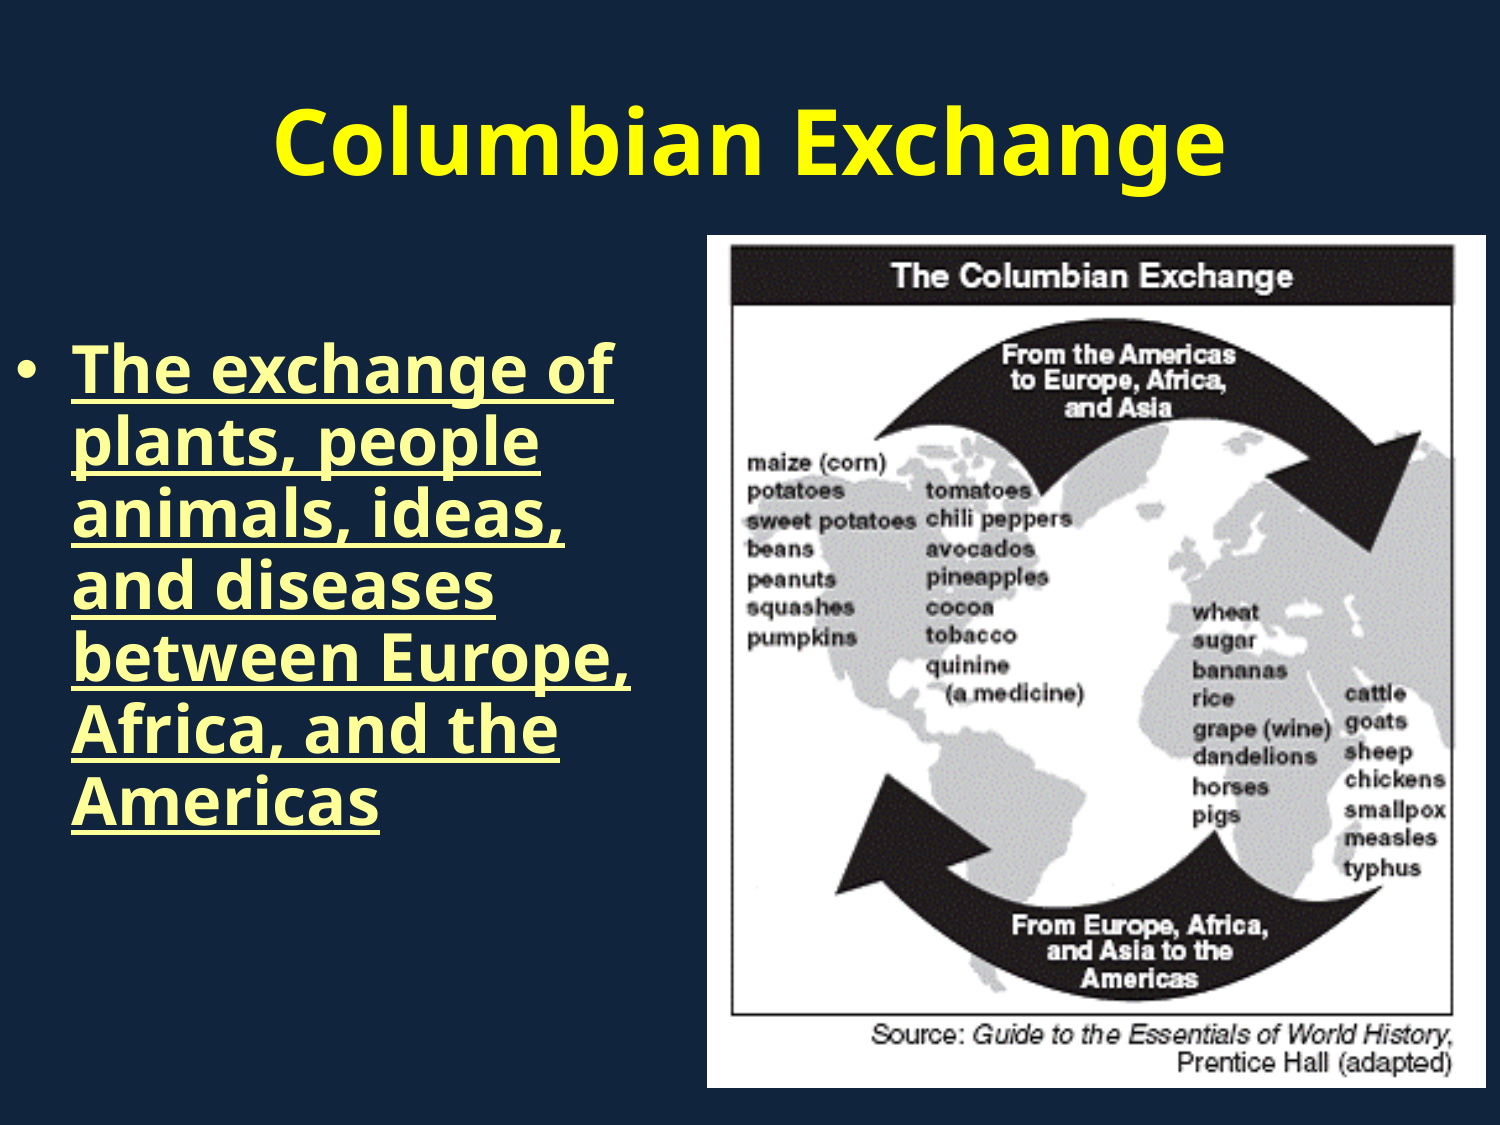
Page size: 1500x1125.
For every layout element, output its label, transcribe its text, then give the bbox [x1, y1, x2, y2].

title Columbian Exchange [74, 44, 1426, 233]
picture [707, 235, 1487, 1088]
list The exchange of plants, people animals, ideas, and diseases between Europe, Africa, and the Americas [0, 235, 684, 985]
